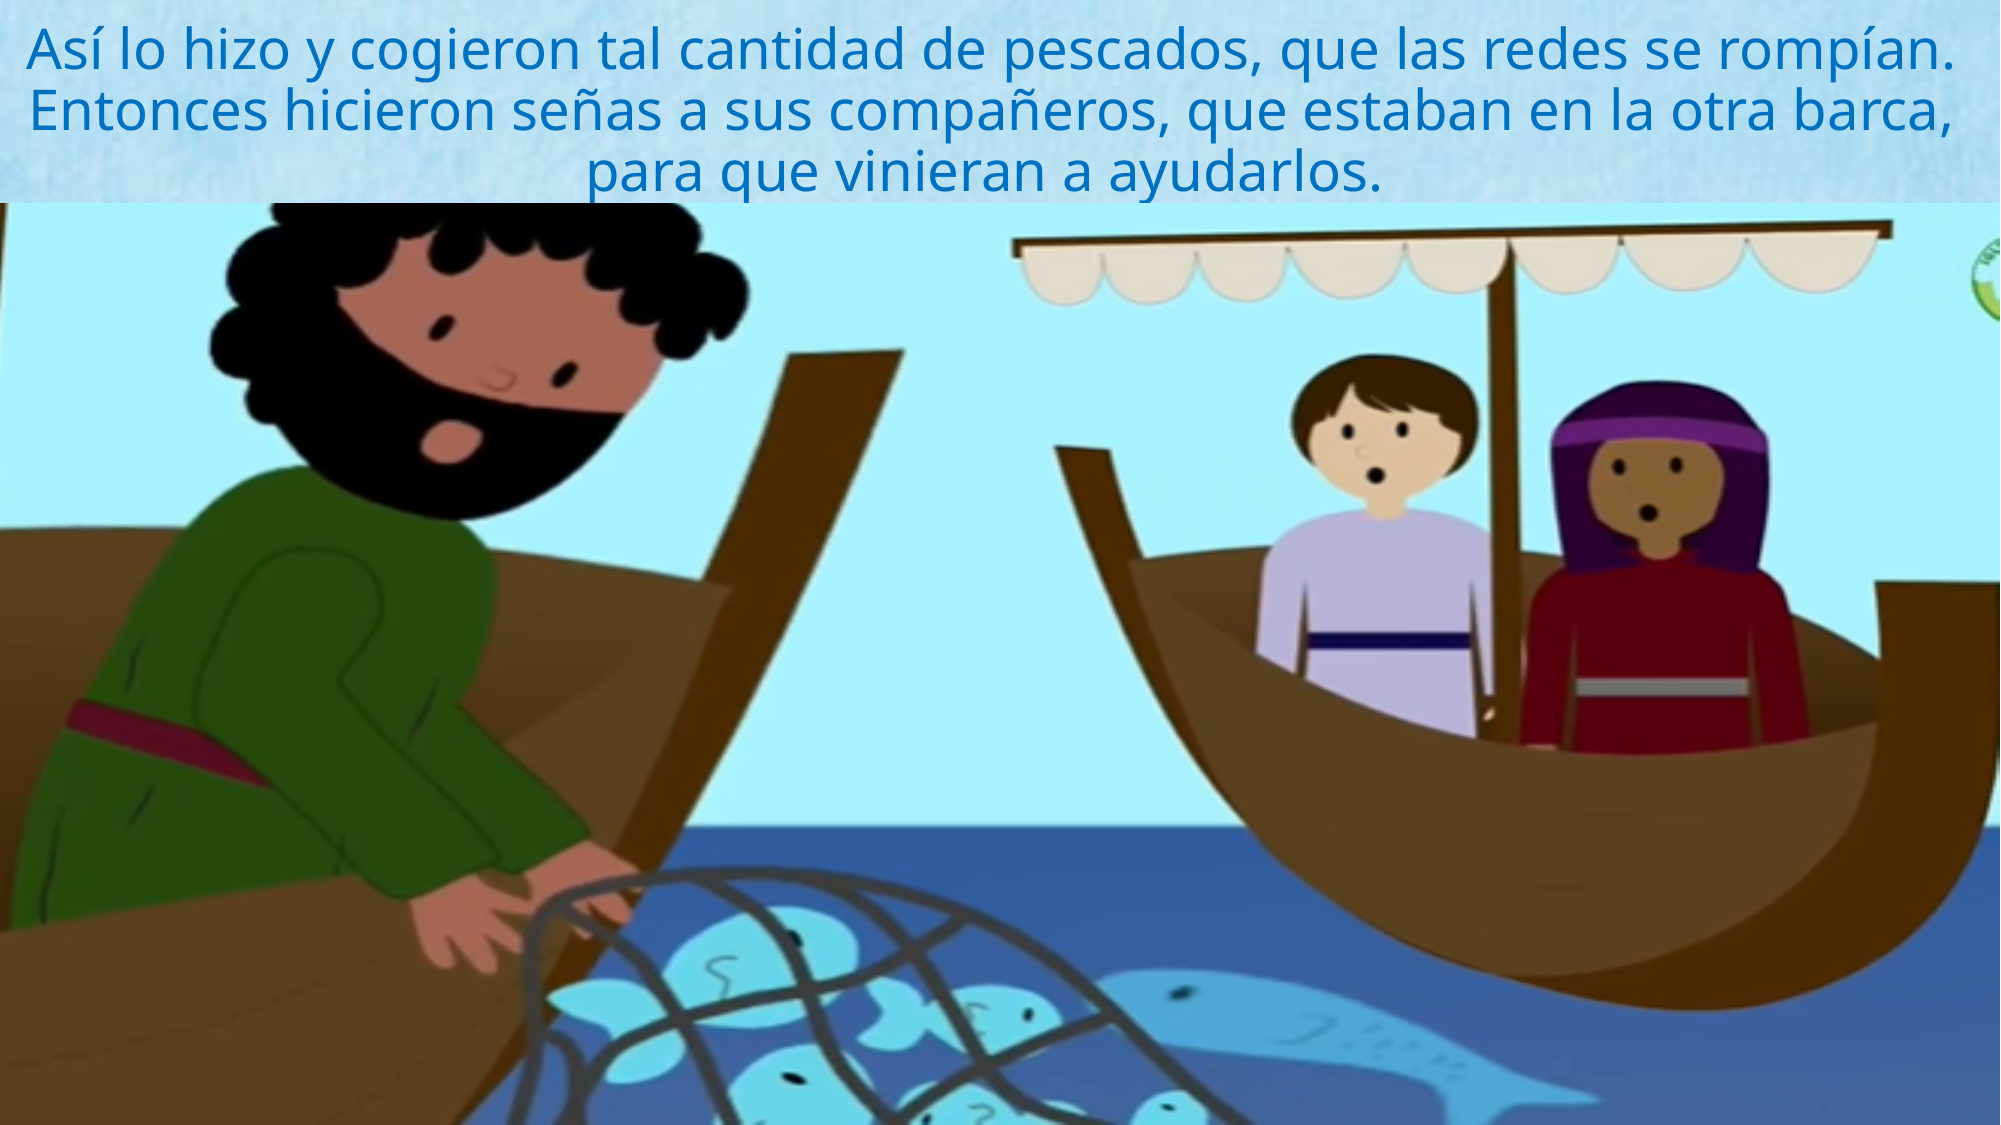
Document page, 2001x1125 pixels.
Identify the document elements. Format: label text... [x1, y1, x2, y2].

picture [0, 0, 2001, 1125]
title Así lo hizo y cogieron tal cantidad de pescados, que las redes se rompían. Entonces hicieron señas a sus compañeros, que estaban en la otra barca, para que vinieran a ayudarlos. [0, 0, 2000, 203]
